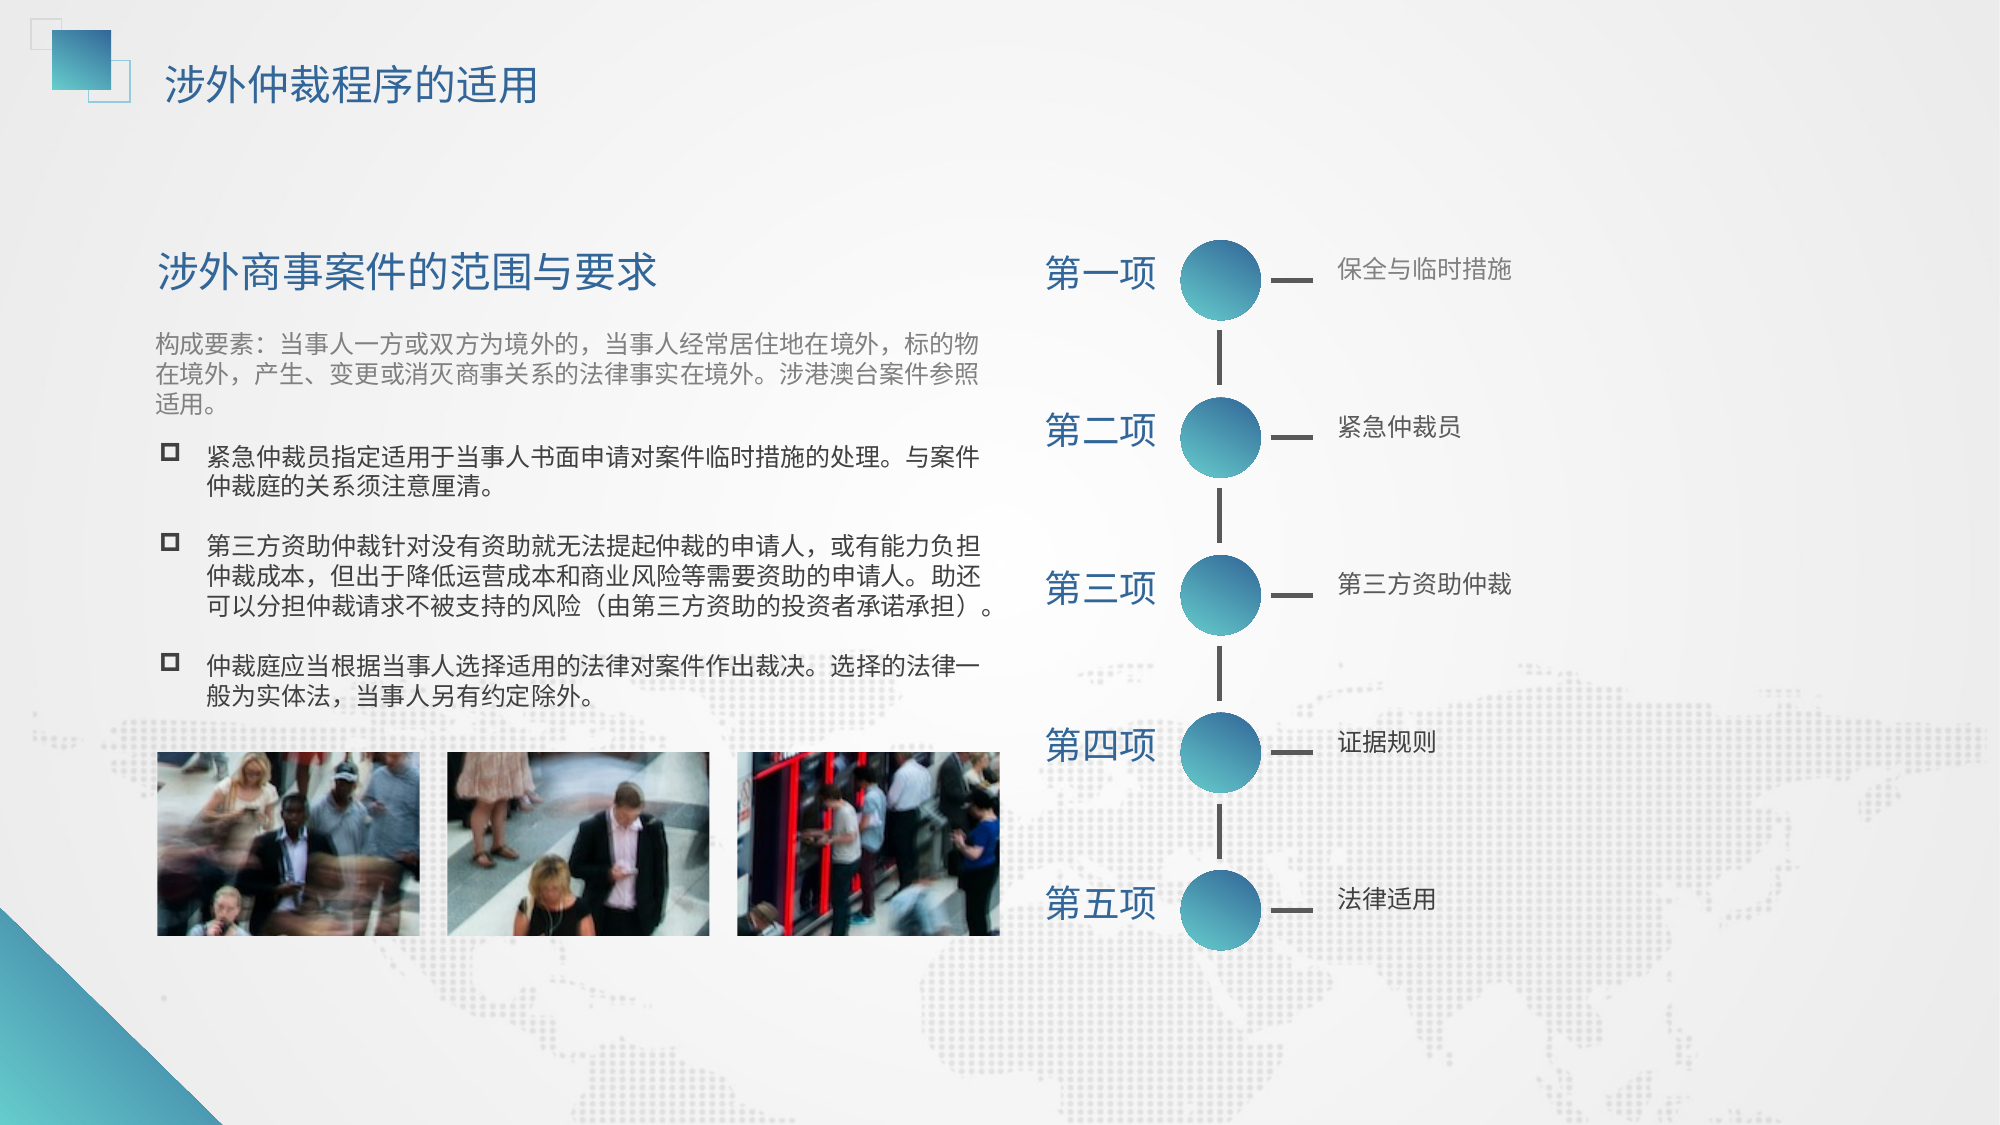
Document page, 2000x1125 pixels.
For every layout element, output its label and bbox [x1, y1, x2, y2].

text_box [1028, 554, 1261, 636]
text_box [1028, 239, 1261, 321]
text_box [1028, 712, 1261, 793]
text_box [1028, 397, 1261, 478]
picture [0, 0, 2000, 1125]
text_box [1028, 869, 1261, 951]
